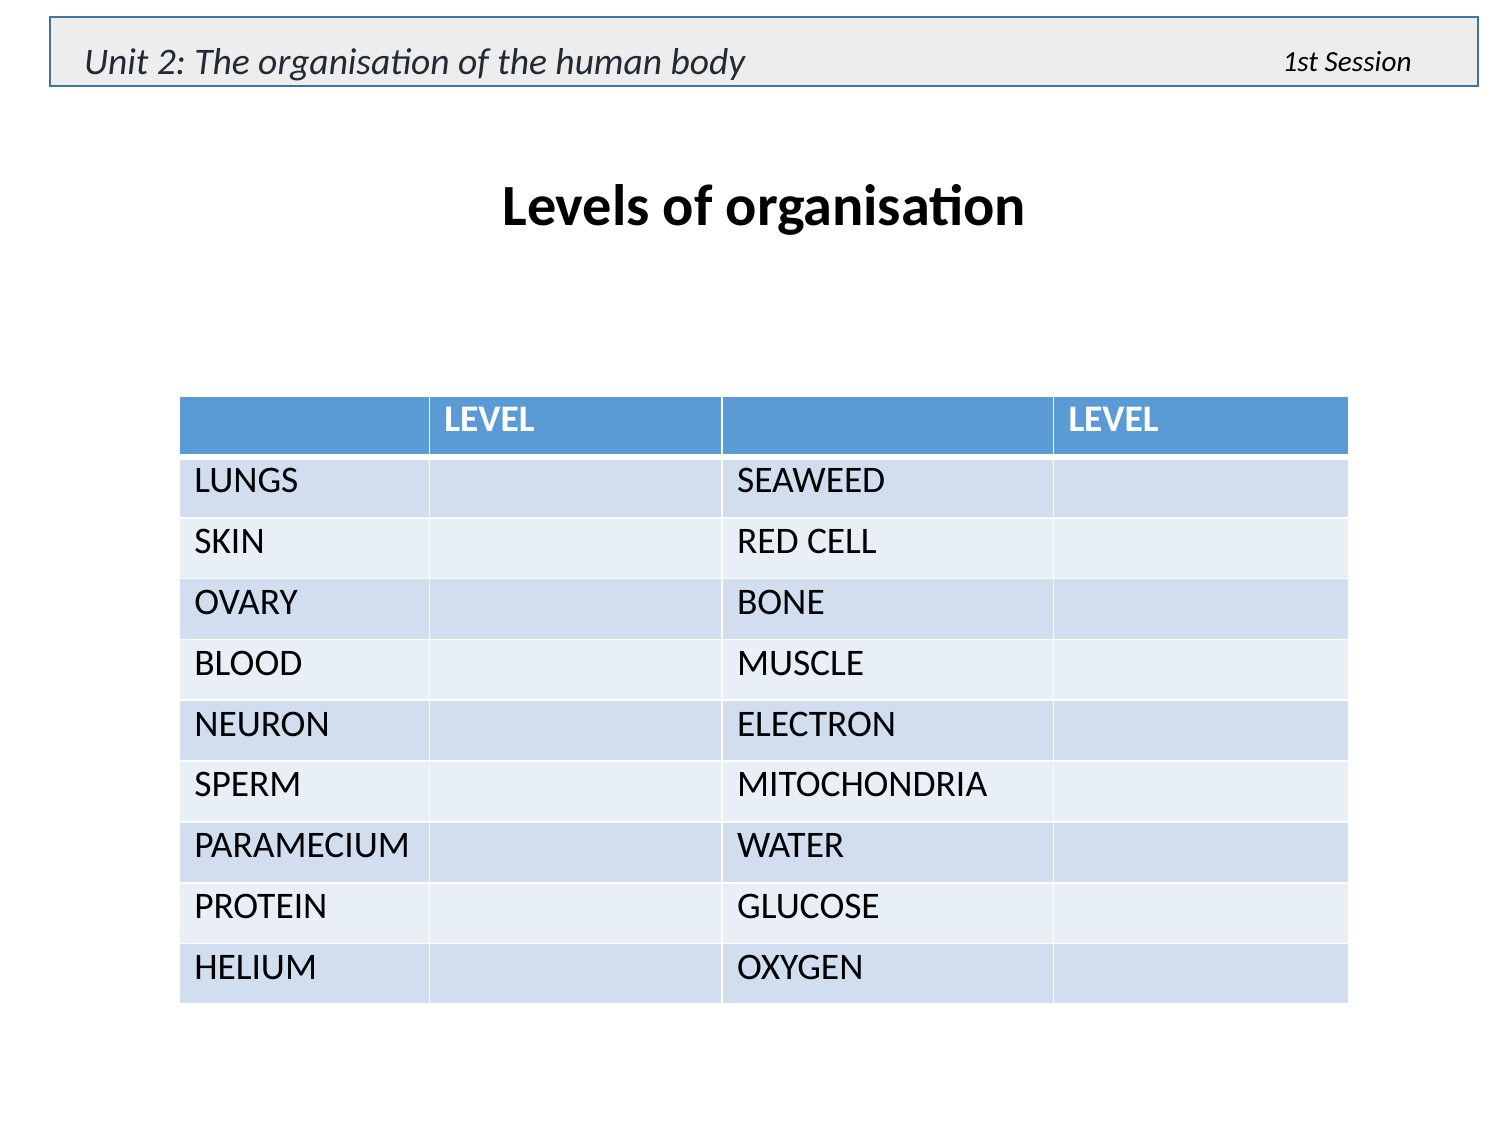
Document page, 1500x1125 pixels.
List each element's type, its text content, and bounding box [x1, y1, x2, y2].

table_cell GLUCOSE [723, 884, 1053, 943]
table_cell [430, 579, 721, 639]
table_cell PROTEIN [180, 884, 429, 943]
table_cell HELIUM [180, 944, 429, 1003]
table_cell SKIN [180, 519, 429, 578]
table_cell [1054, 884, 1348, 943]
table_cell OXYGEN [723, 944, 1053, 1003]
table_cell [430, 823, 721, 882]
table_cell [1054, 701, 1348, 760]
table_cell RED CELL [723, 519, 1053, 578]
table_cell [430, 640, 721, 699]
table_cell ELECTRON [723, 701, 1053, 760]
table_cell WATER [723, 823, 1053, 882]
table_header LEVEL [430, 397, 721, 454]
table_cell NEURON [180, 701, 429, 760]
table_cell [1054, 823, 1348, 882]
text_box [49, 16, 1479, 87]
table_cell [430, 884, 721, 943]
table_cell BLOOD [180, 640, 429, 699]
table_cell MUSCLE [723, 640, 1053, 699]
table_cell [430, 762, 721, 821]
table_cell [1054, 579, 1348, 639]
table_cell PARAMECIUM [180, 823, 429, 882]
table_cell [430, 460, 721, 517]
text_box Unit 2: The organisation of the human body [69, 29, 859, 90]
table_cell SEAWEED [723, 460, 1053, 517]
table_cell BONE [723, 579, 1053, 639]
table_cell [1054, 640, 1348, 699]
text_box Levels of organisation [487, 159, 1041, 245]
table_header LEVEL [1054, 397, 1348, 454]
table_cell MITOCHONDRIA [723, 762, 1053, 821]
table_cell [430, 944, 721, 1003]
table_cell [1054, 944, 1348, 1003]
text_box 1st Session [1267, 34, 1478, 85]
table_cell [1054, 460, 1348, 517]
table_cell LUNGS [180, 460, 429, 517]
table_cell SPERM [180, 762, 429, 821]
table_cell [1054, 762, 1348, 821]
table_cell [430, 519, 721, 578]
table_cell [430, 701, 721, 760]
table_header [723, 397, 1053, 454]
table_header [180, 397, 429, 454]
table_cell [1054, 519, 1348, 578]
table_cell OVARY [180, 579, 429, 639]
